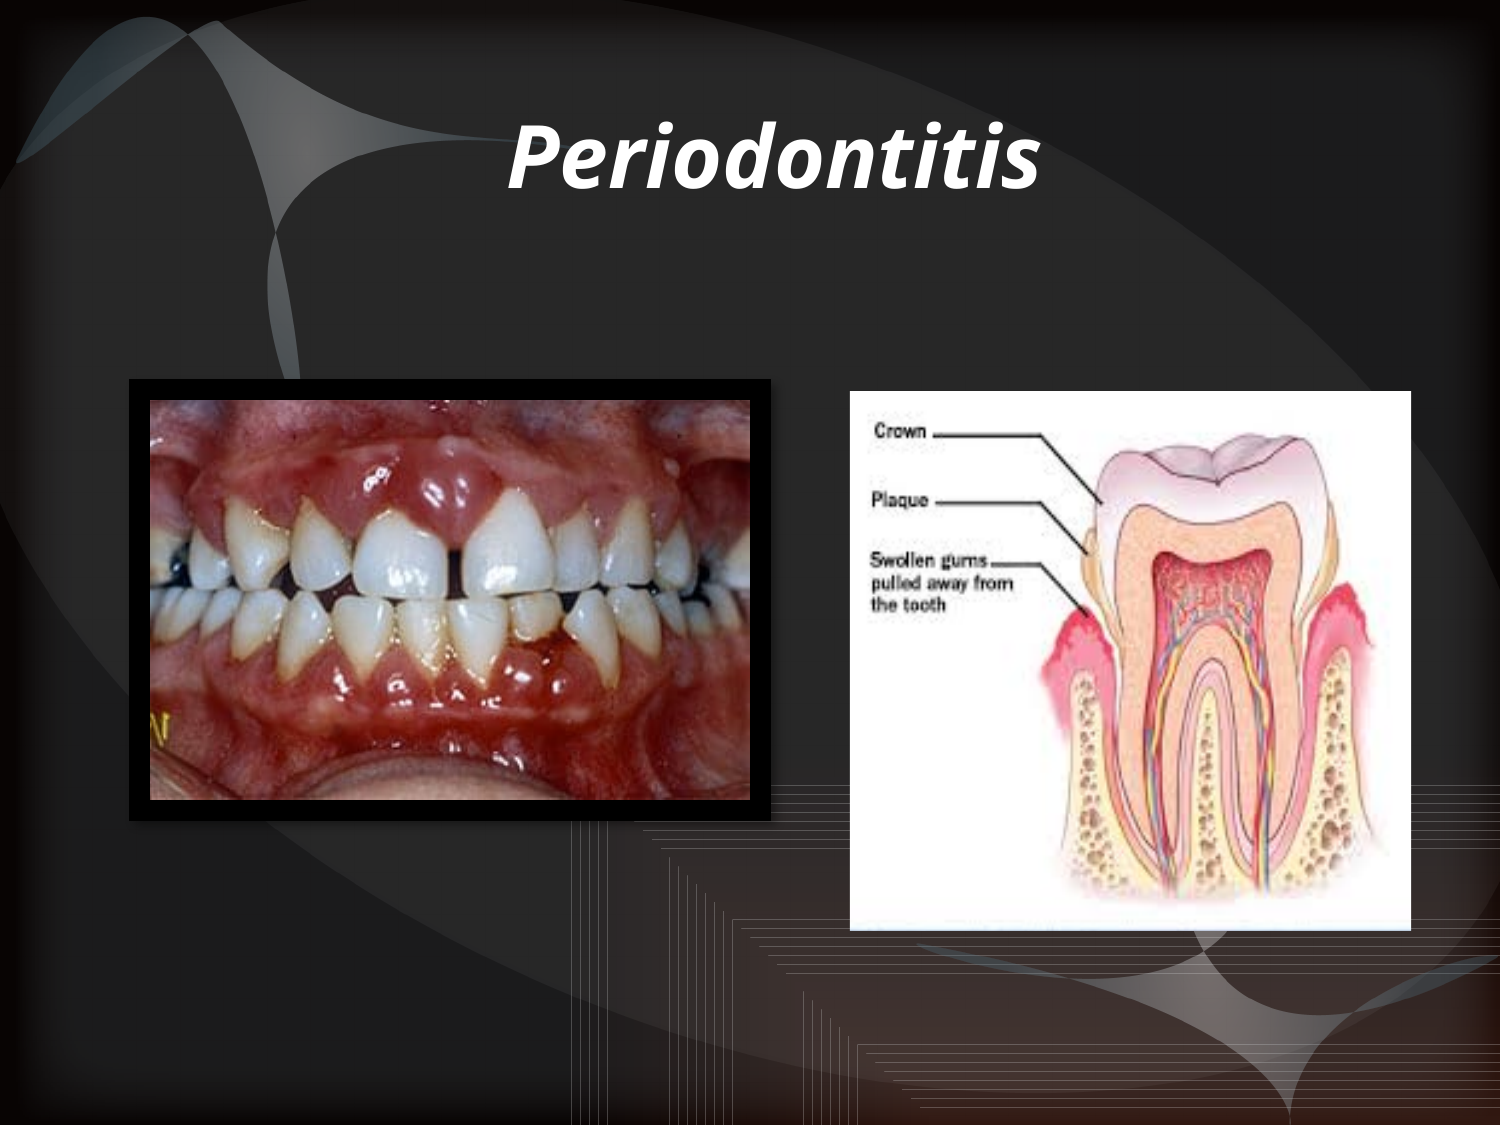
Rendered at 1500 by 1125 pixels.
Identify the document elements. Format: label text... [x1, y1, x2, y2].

title Periodontitis [187, 87, 1363, 221]
picture [0, 0, 1500, 1125]
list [149, 399, 750, 800]
